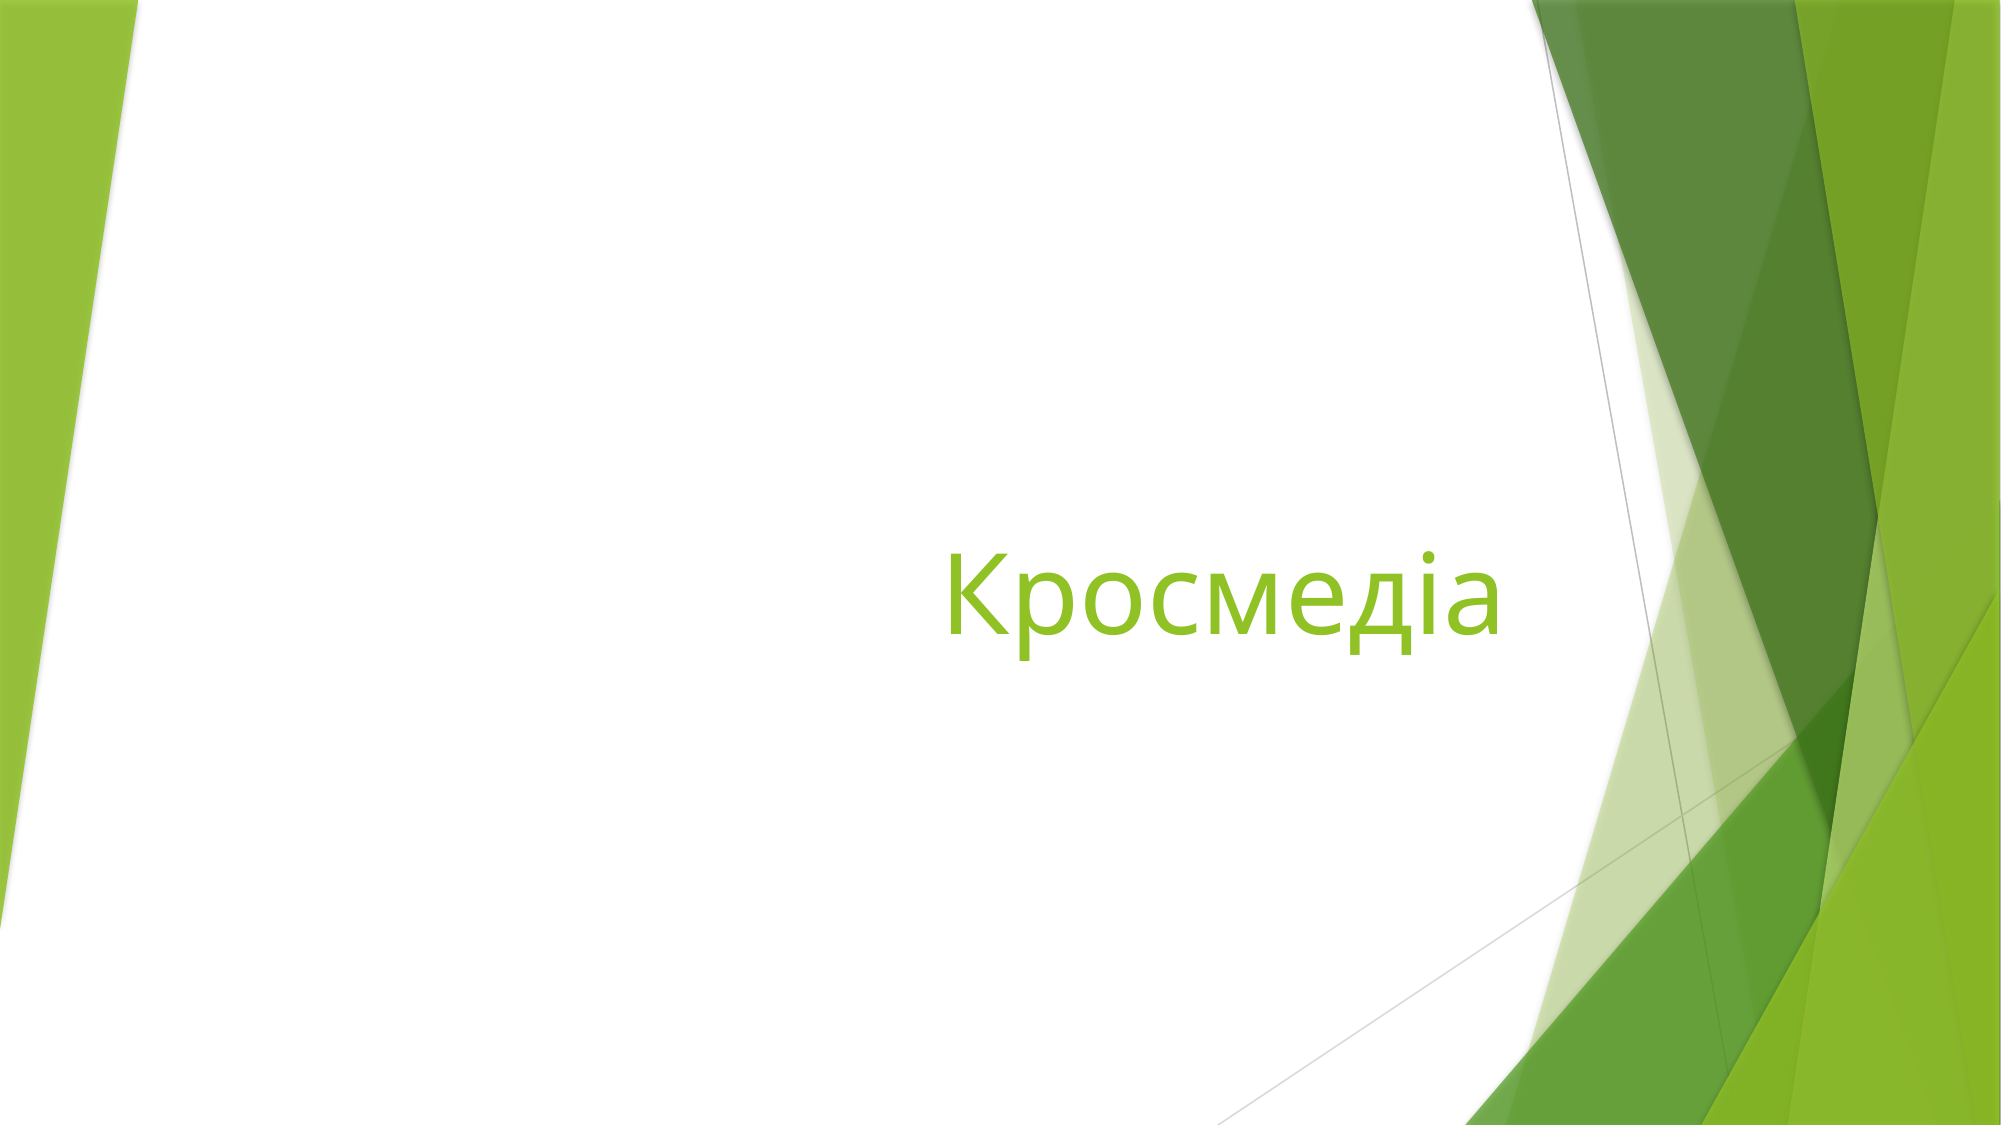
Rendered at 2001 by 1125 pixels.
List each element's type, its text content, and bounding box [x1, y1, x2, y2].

title Кросмедіа [247, 394, 1522, 665]
